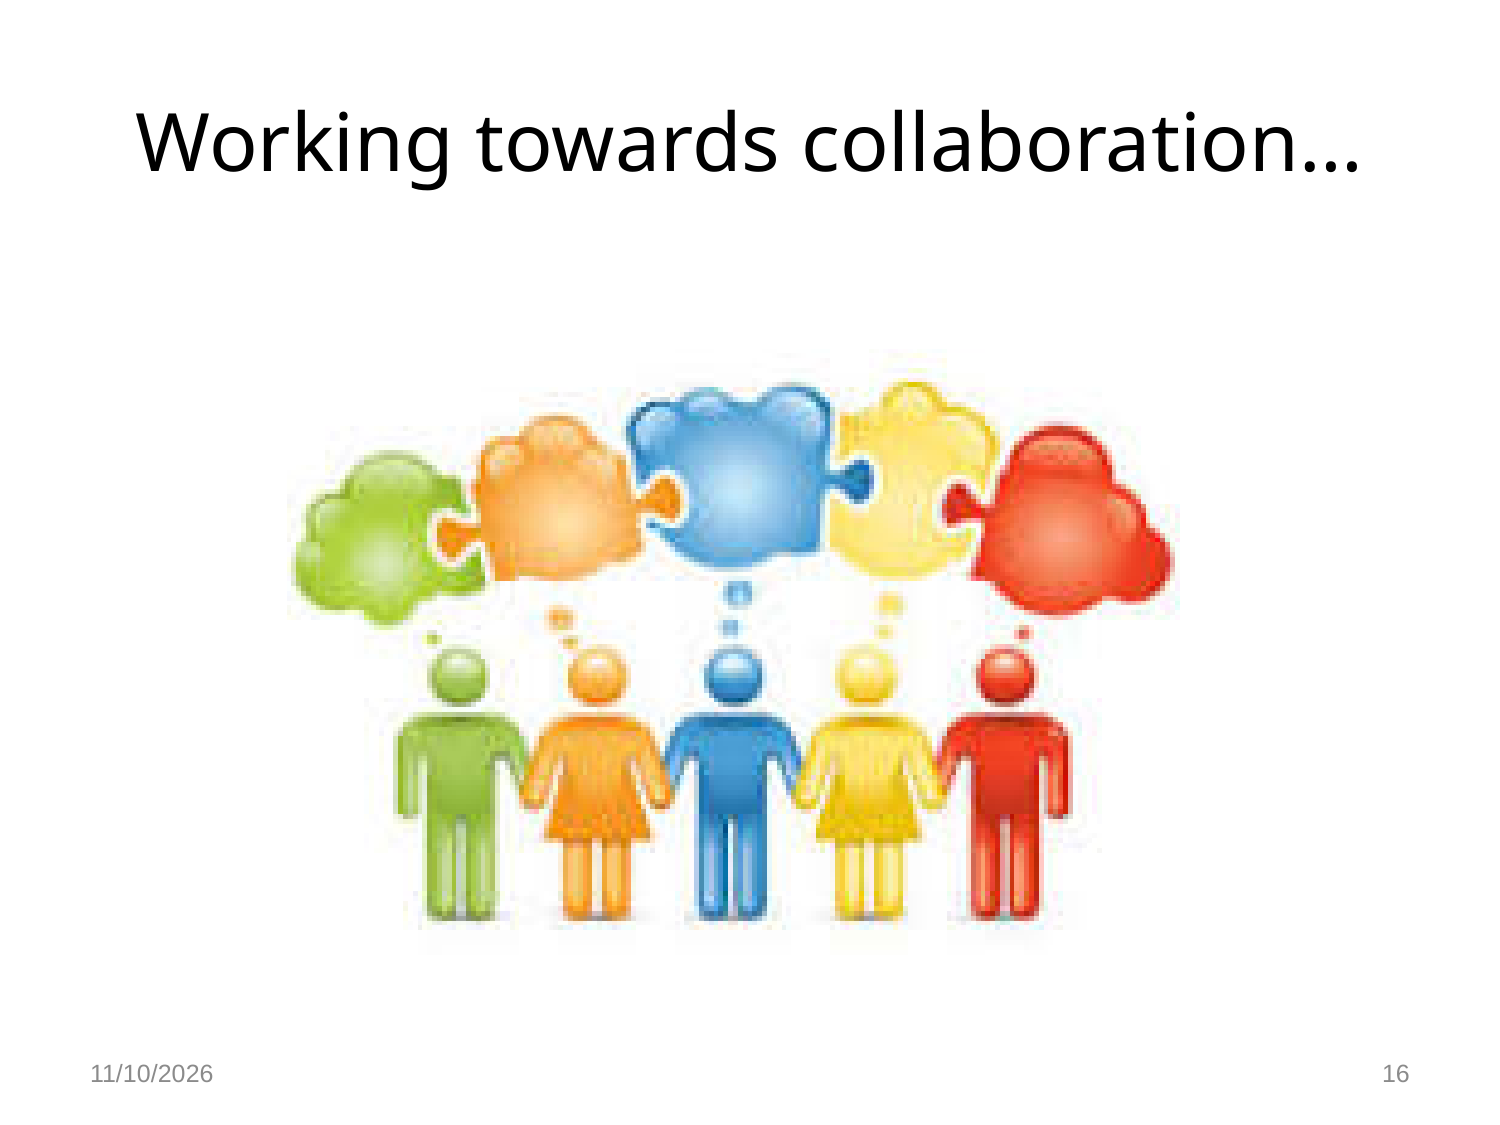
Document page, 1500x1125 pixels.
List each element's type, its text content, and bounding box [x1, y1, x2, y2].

slide_number 16 [1074, 1042, 1425, 1103]
picture [287, 349, 1181, 956]
title Working towards collaboration… [75, 45, 1425, 233]
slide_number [75, 1042, 425, 1103]
